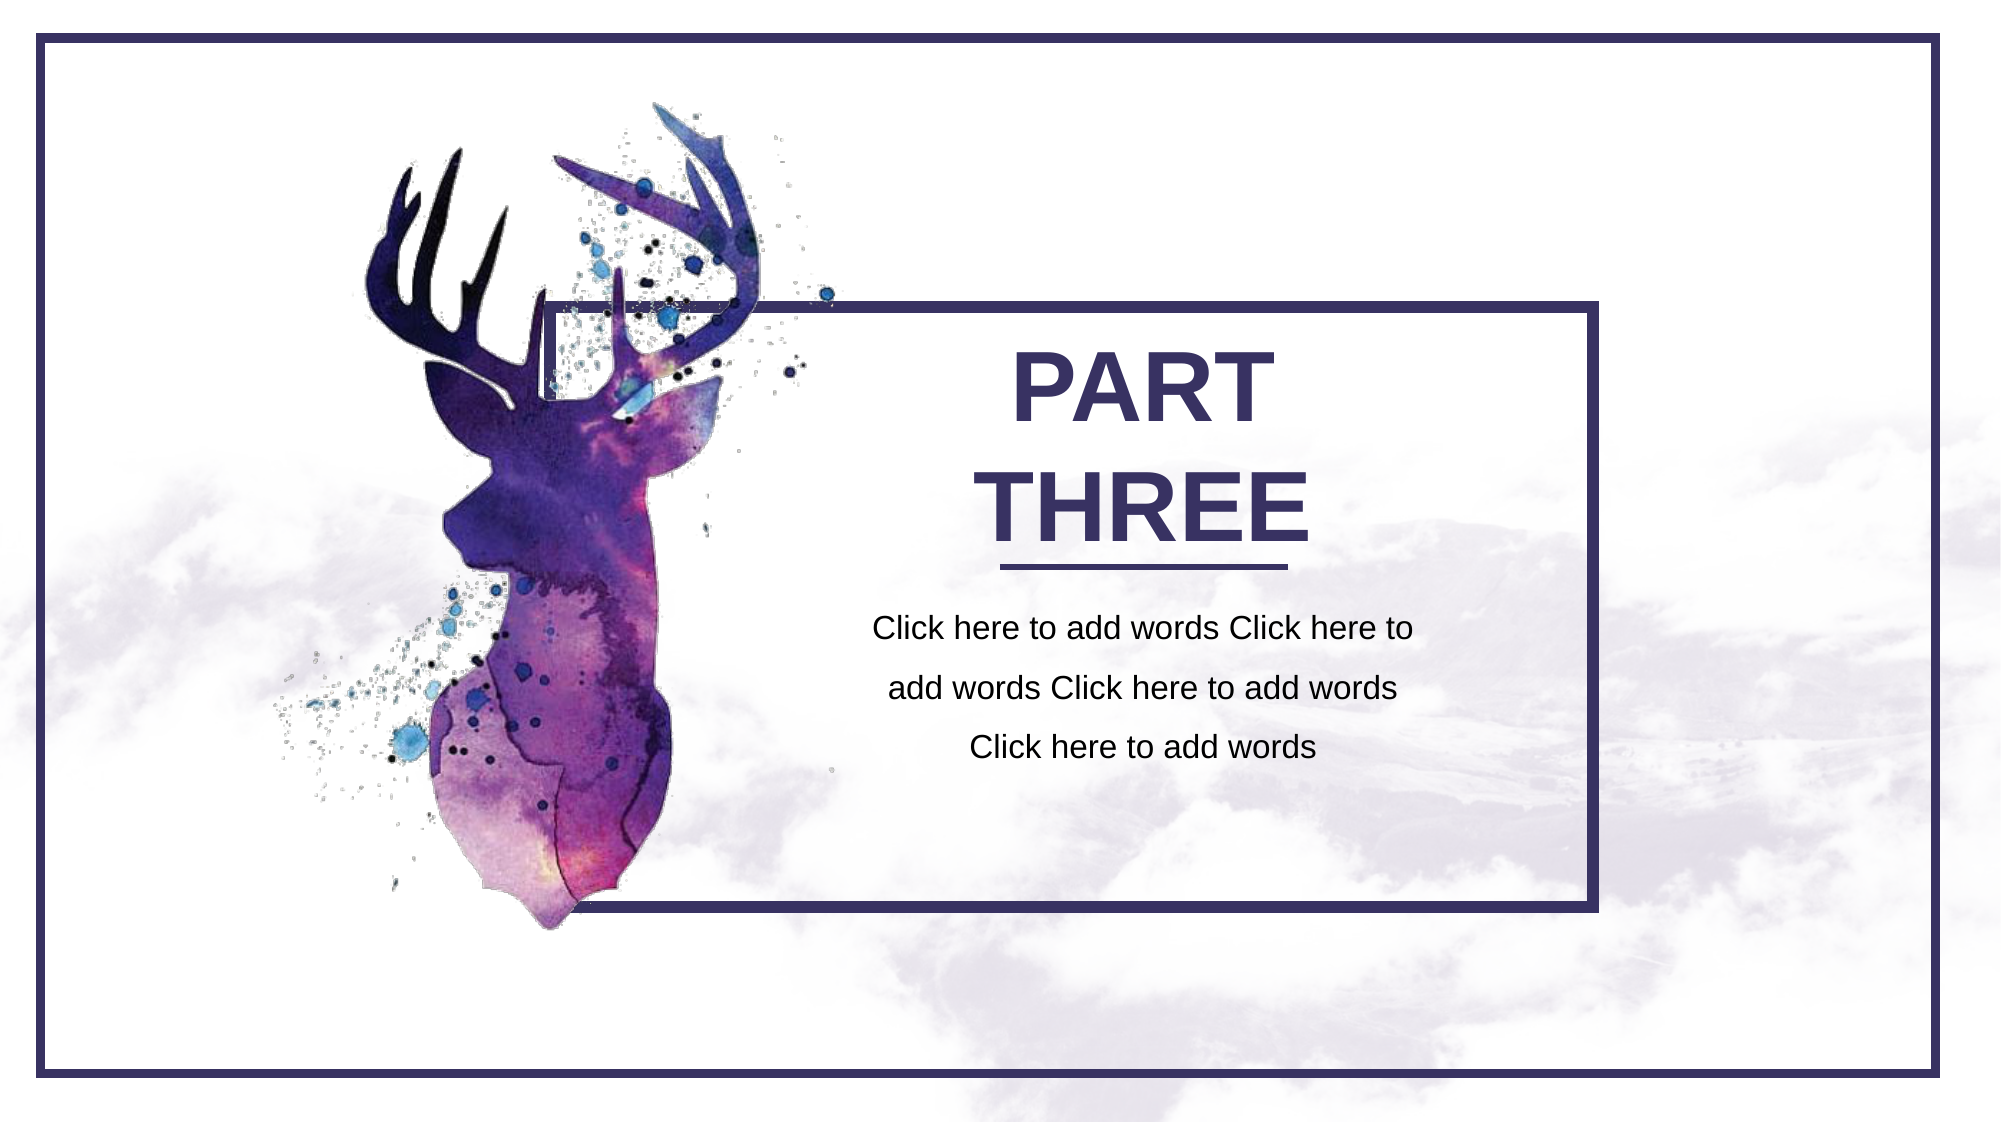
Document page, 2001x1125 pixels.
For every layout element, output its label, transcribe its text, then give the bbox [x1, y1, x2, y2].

text_box PART THREE [954, 314, 1436, 569]
text_box [954, 306, 1594, 908]
text_box Click here to add words Click here to add words Click here to add words Click here to add words [954, 578, 1436, 908]
picture [146, 21, 954, 1032]
